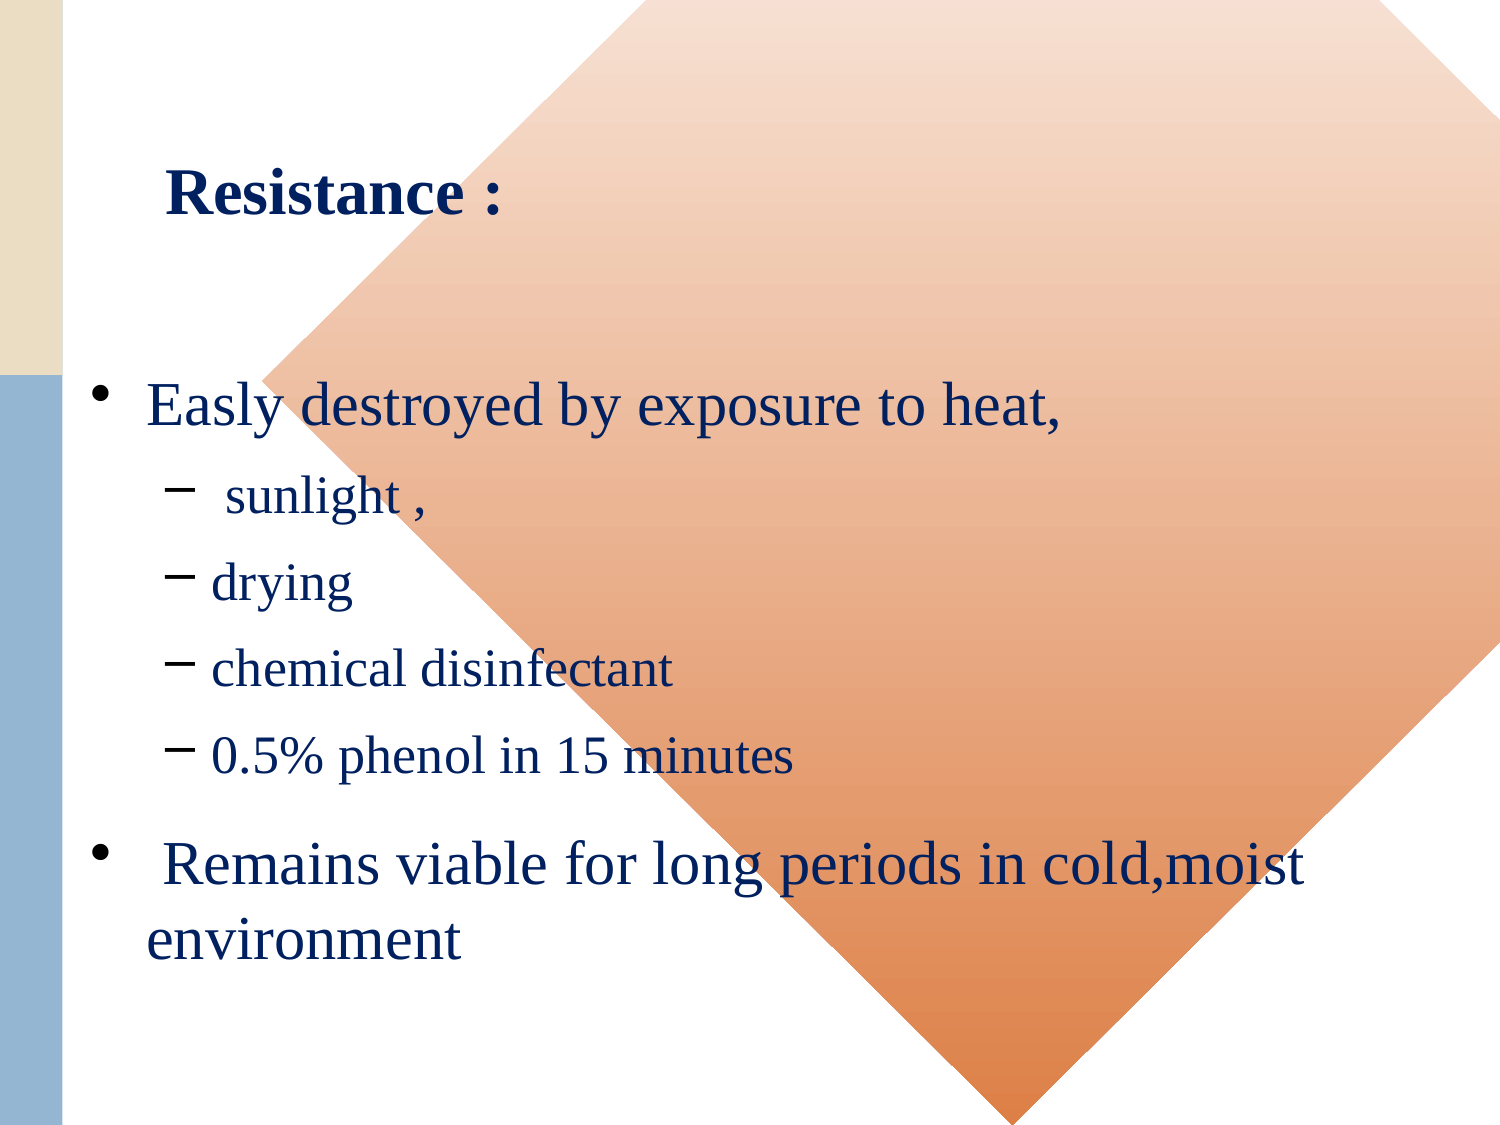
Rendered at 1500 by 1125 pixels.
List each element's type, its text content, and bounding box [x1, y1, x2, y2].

list Easly destroyed by exposure to heat, sunlight , drying chemical disinfectant 0.5% phenol in 15 minutes Remains viable for long periods in cold,moist environment [75, 242, 1500, 986]
title Resistance : [150, 99, 1388, 242]
